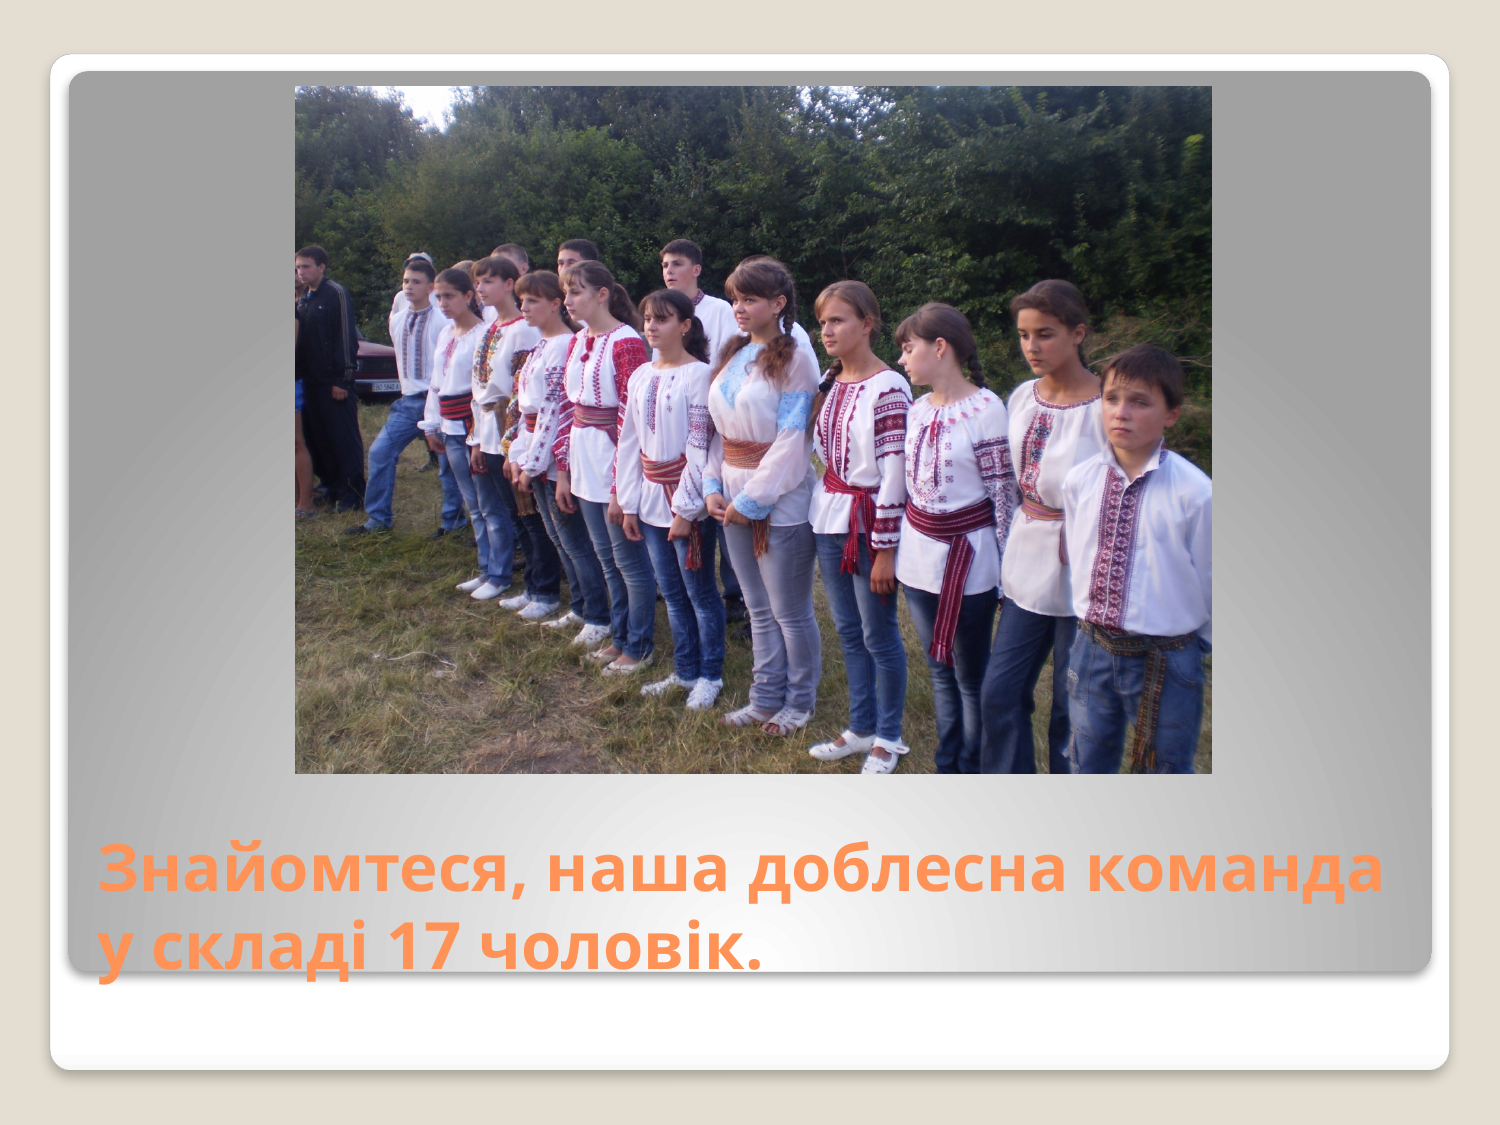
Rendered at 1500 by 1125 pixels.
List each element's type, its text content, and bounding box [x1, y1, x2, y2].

title Знайомтеся, наша доблесна команда у складі 17 чоловік. [82, 817, 1425, 990]
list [295, 86, 1212, 775]
